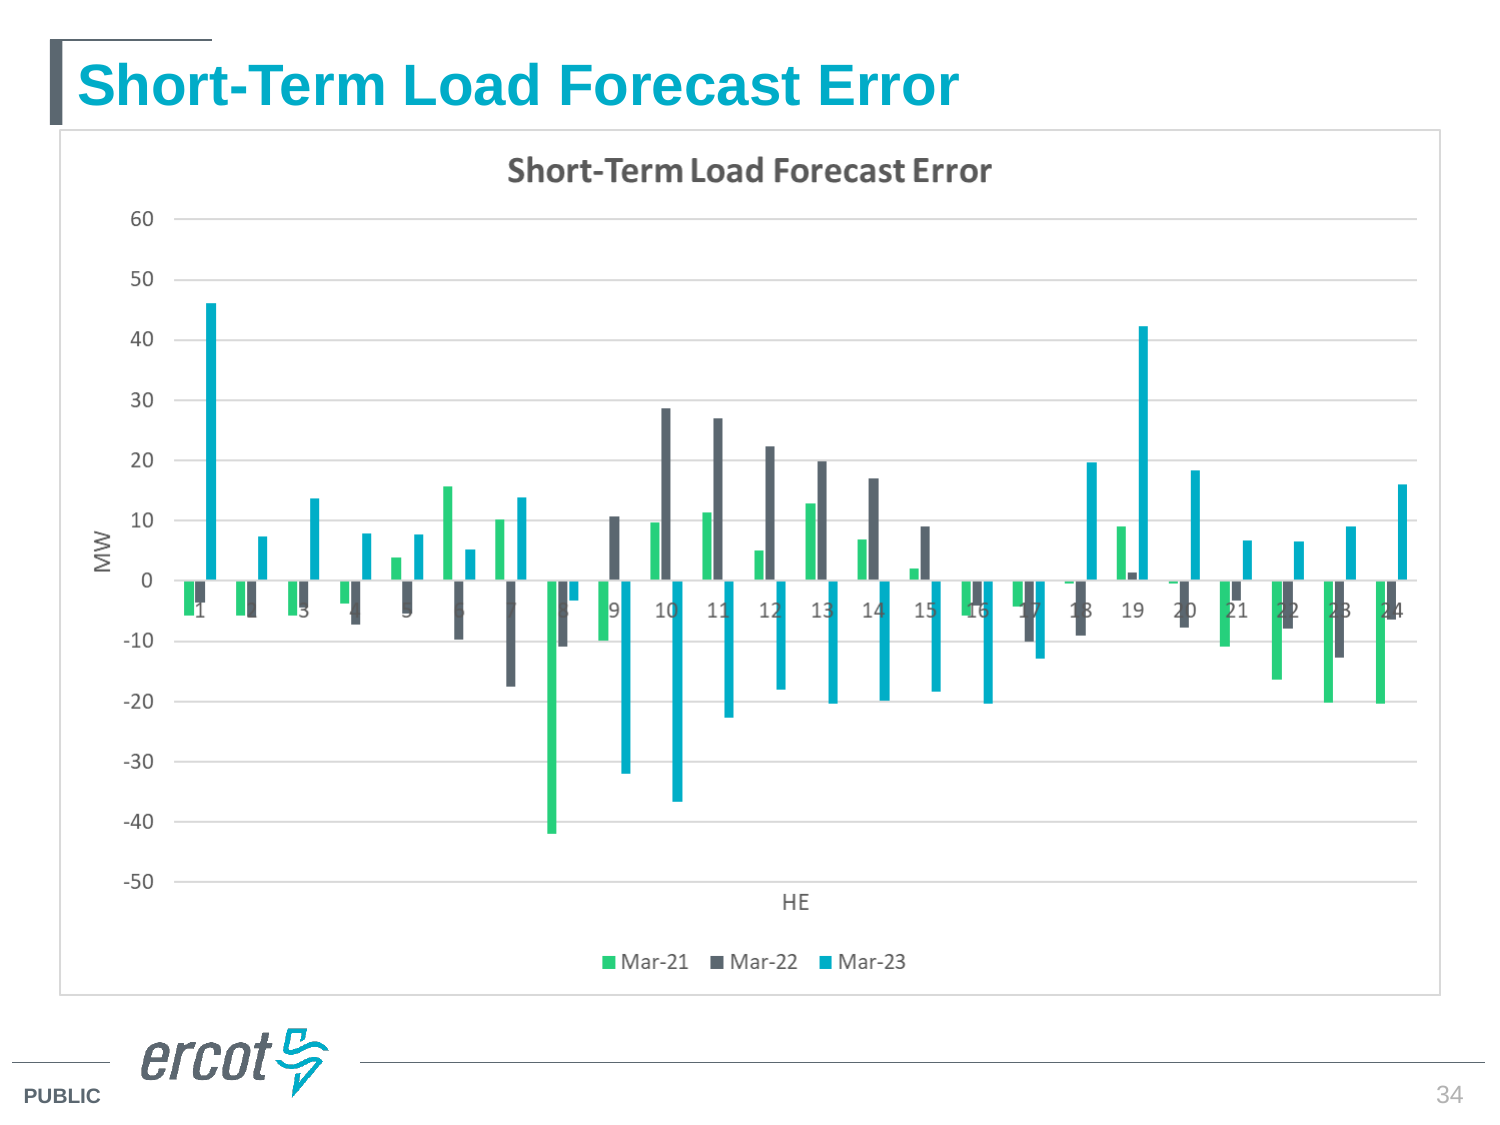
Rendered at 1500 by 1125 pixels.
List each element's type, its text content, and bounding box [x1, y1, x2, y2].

picture [137, 1024, 332, 1100]
slide_number 34 [1412, 1076, 1488, 1112]
title Short-Term Load Forecast Error [62, 39, 1450, 125]
picture [59, 129, 1441, 996]
